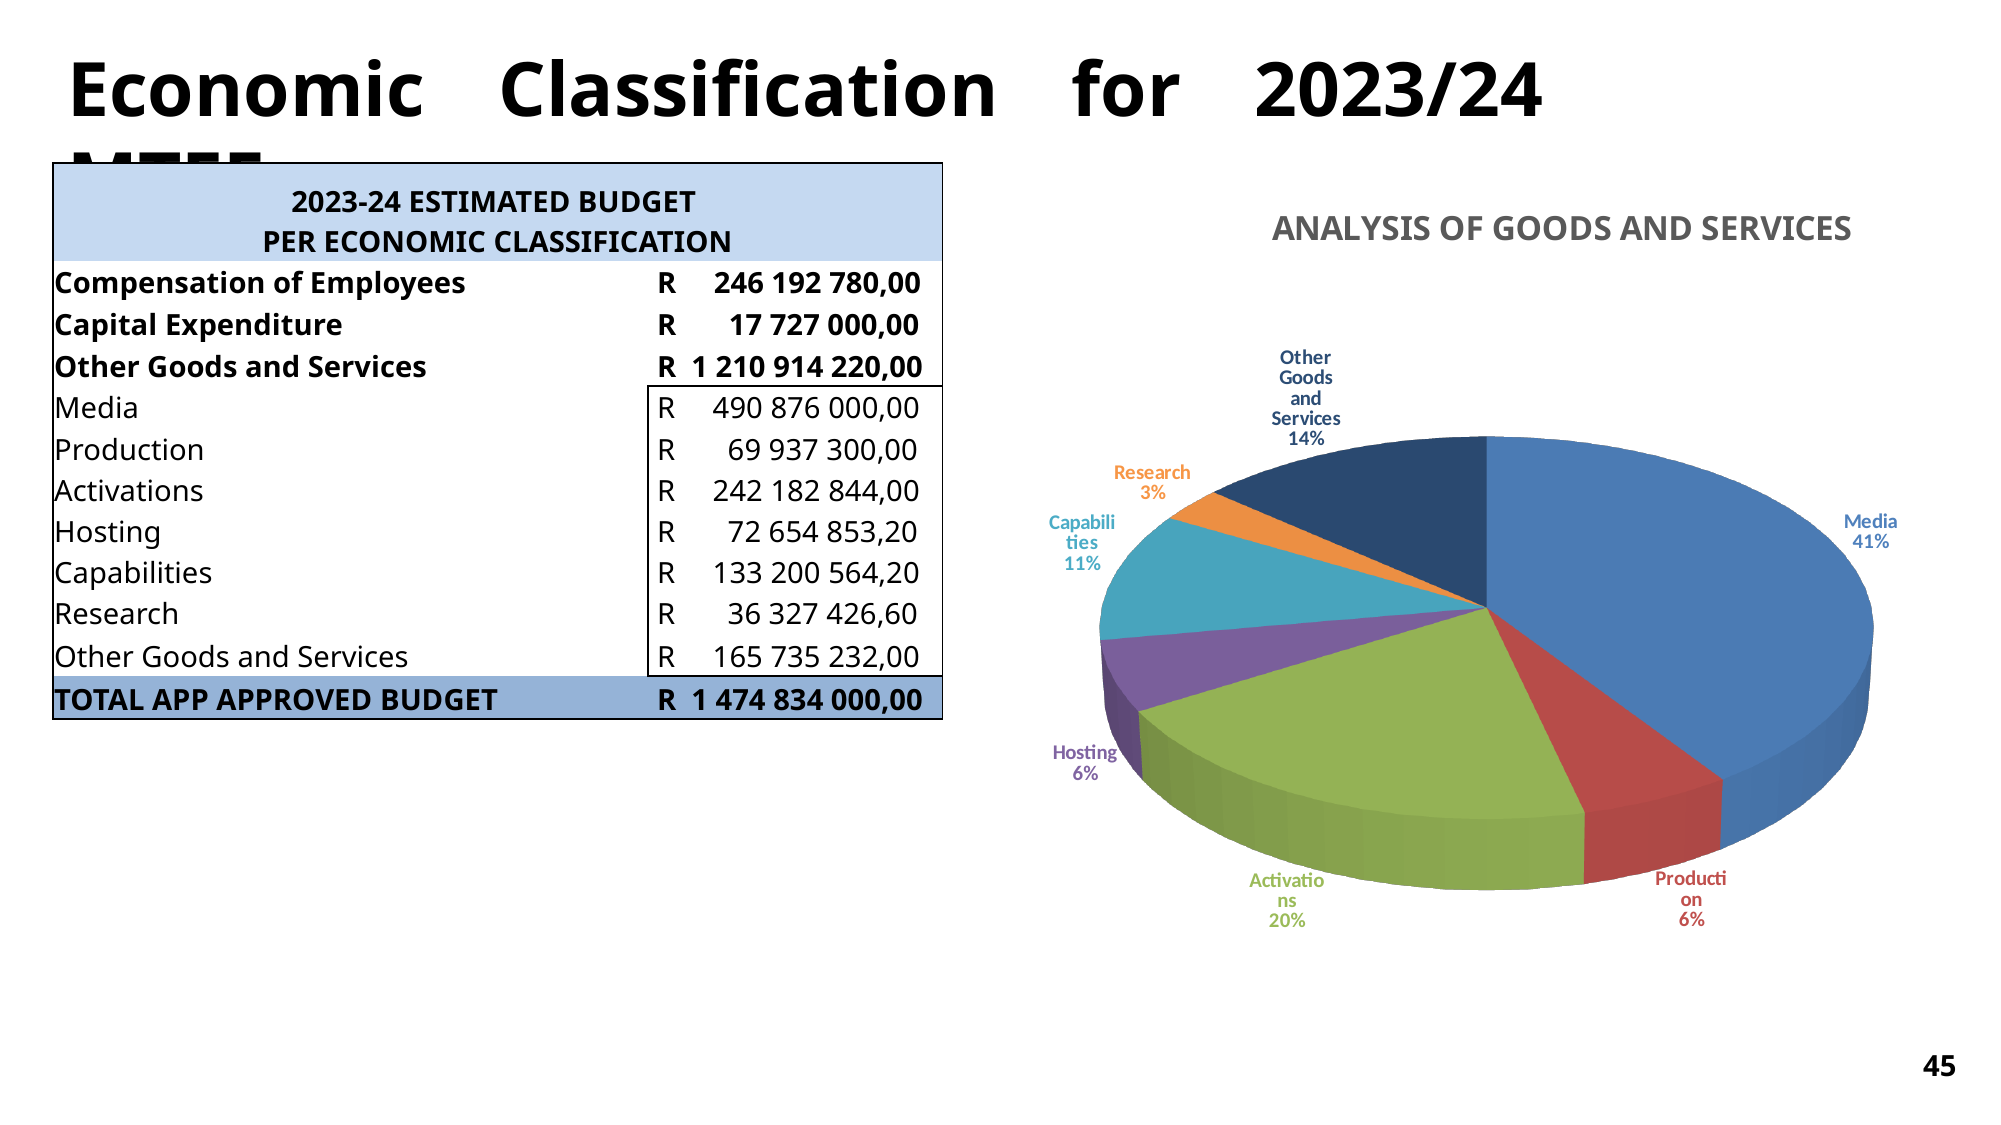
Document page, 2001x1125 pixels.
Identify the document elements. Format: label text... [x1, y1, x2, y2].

table_cell R 490 876 000,00 [649, 387, 942, 427]
table_cell Production [54, 427, 647, 469]
table_cell R 1 474 834 000,00 [648, 677, 942, 718]
table_cell R 36 327 426,60 [649, 592, 942, 633]
table_cell R 69 937 300,00 [649, 427, 942, 469]
table_cell Research [54, 592, 647, 633]
table_cell Hosting [54, 510, 647, 551]
table_cell R 242 182 844,00 [649, 469, 942, 510]
table_cell Media [54, 386, 647, 427]
table_cell Other Goods and Services [54, 633, 647, 676]
chart [960, 174, 1954, 1061]
table_header 2023-24 ESTIMATED BUDGET PER ECONOMIC CLASSIFICATION [54, 164, 942, 261]
table_cell R 1 210 914 220,00 [648, 343, 942, 385]
table_cell Capital Expenditure [54, 302, 648, 343]
table_cell R 17 727 000,00 [648, 302, 942, 343]
table_cell R 246 192 780,00 [648, 261, 942, 302]
table_cell TOTAL APP APPROVED BUDGET [54, 676, 648, 718]
table_cell Compensation of Employees [54, 261, 648, 302]
slide_number 45 [1505, 1037, 1972, 1098]
table_cell R 165 735 232,00 [649, 633, 942, 675]
table_cell Activations [54, 469, 647, 510]
table_cell Capabilities [54, 551, 647, 592]
text_box Economic Classification for 2023/24 MTEF [52, 34, 1559, 230]
table_cell R 133 200 564,20 [649, 551, 942, 592]
table_cell R 72 654 853,20 [649, 510, 942, 551]
table_cell Other Goods and Services [54, 343, 648, 386]
